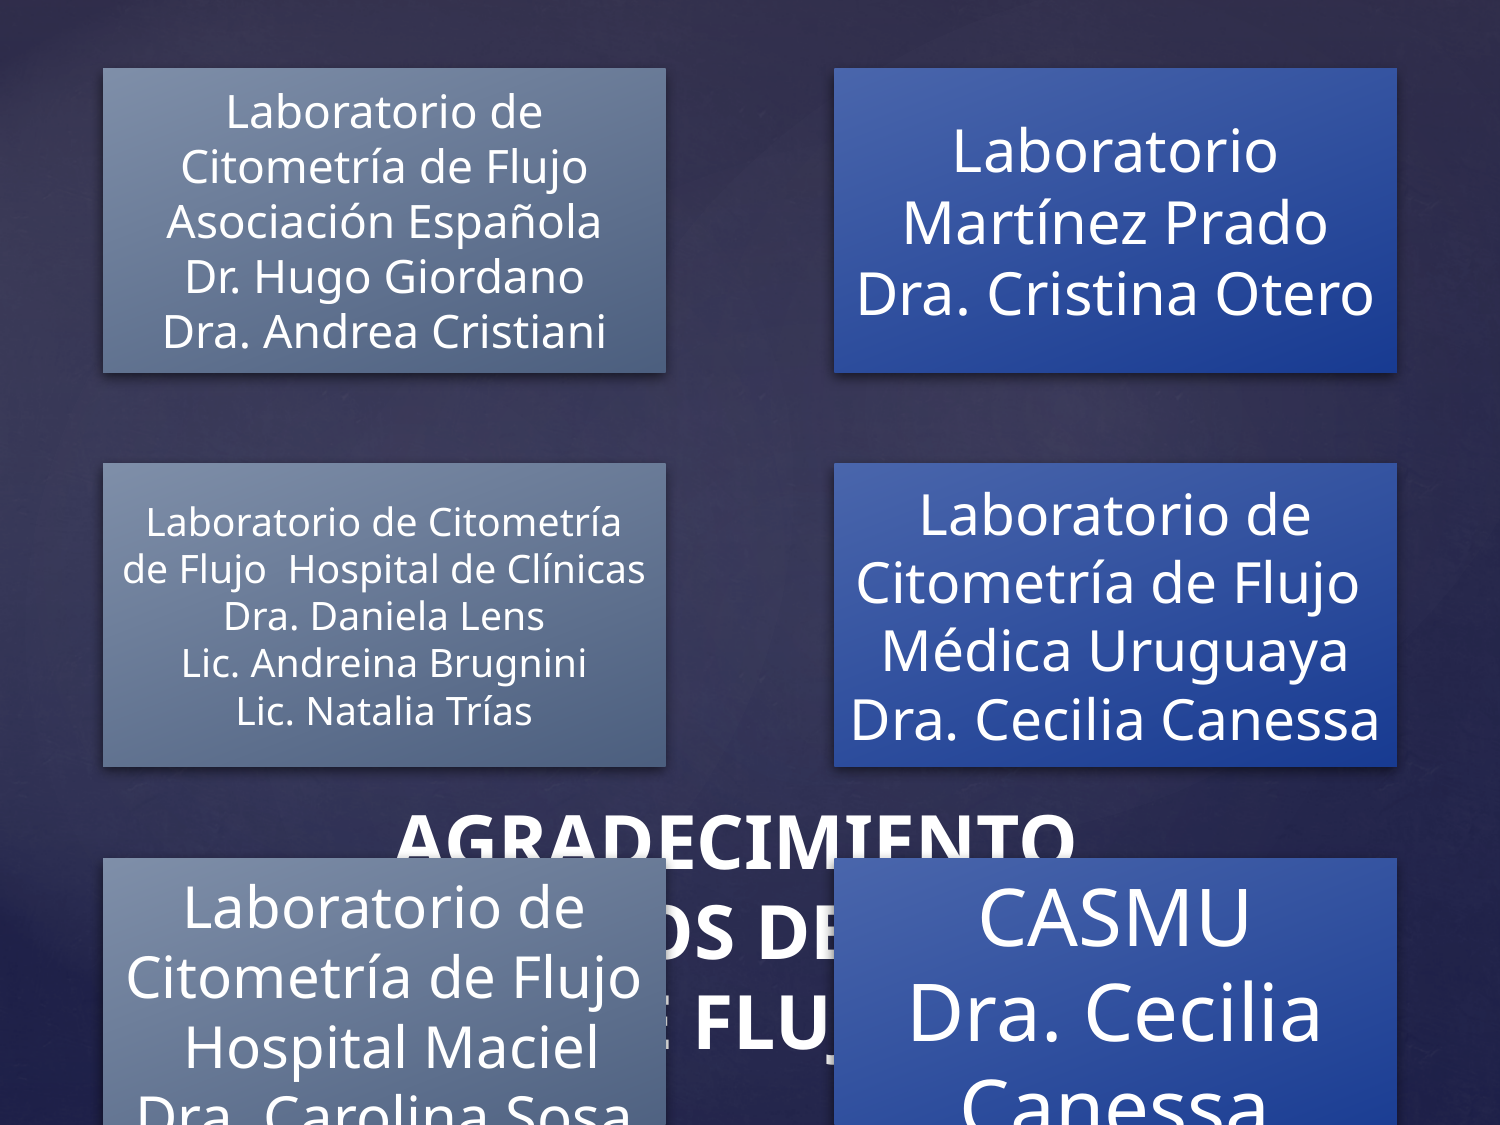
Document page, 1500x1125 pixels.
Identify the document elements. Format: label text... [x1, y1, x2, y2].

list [102, 67, 1398, 605]
title AGRADECIMIENTO LABORATORIOS DE CITOMETRIA DE FLUJO [675, 922, 823, 1073]
